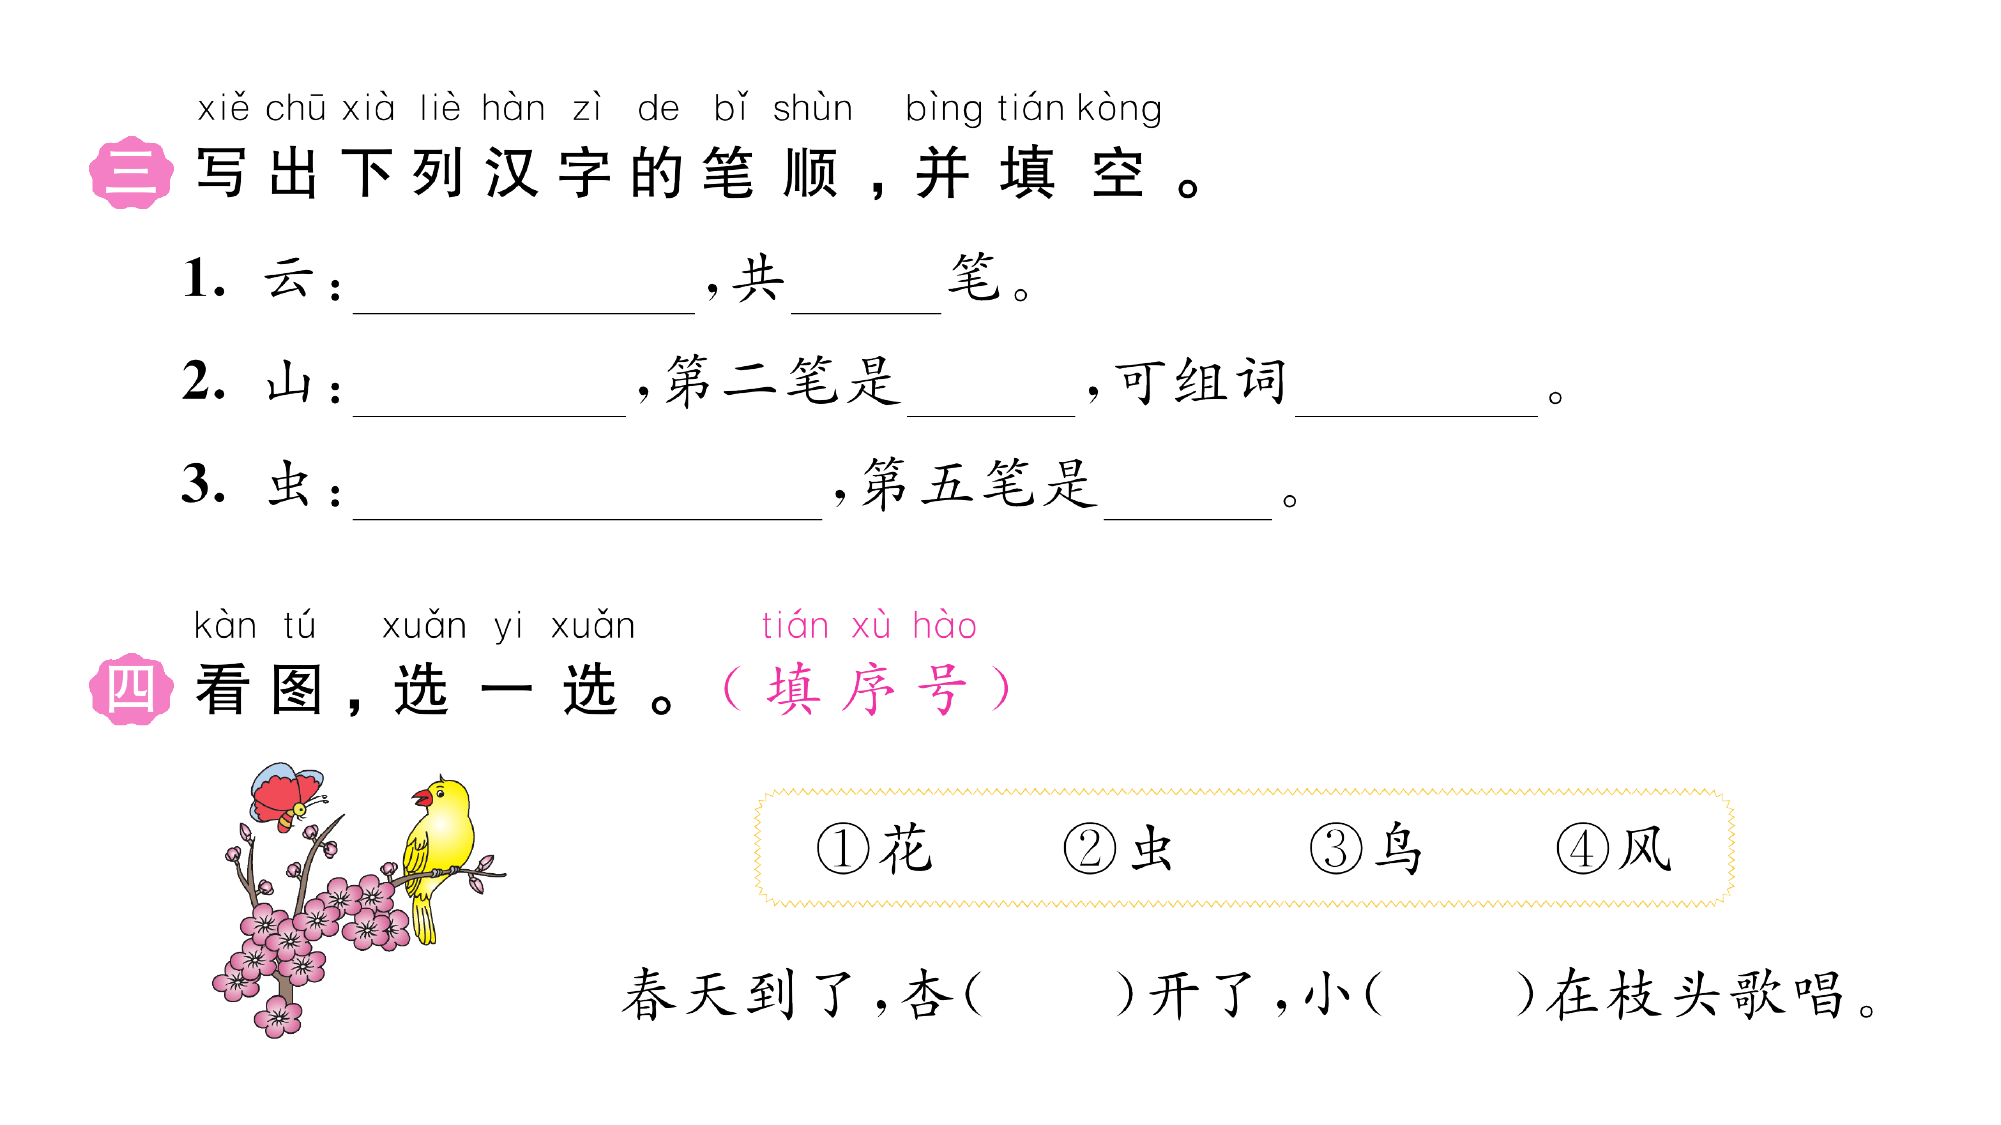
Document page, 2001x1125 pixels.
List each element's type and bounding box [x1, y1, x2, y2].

picture [84, 71, 1574, 540]
picture [84, 591, 1885, 1065]
